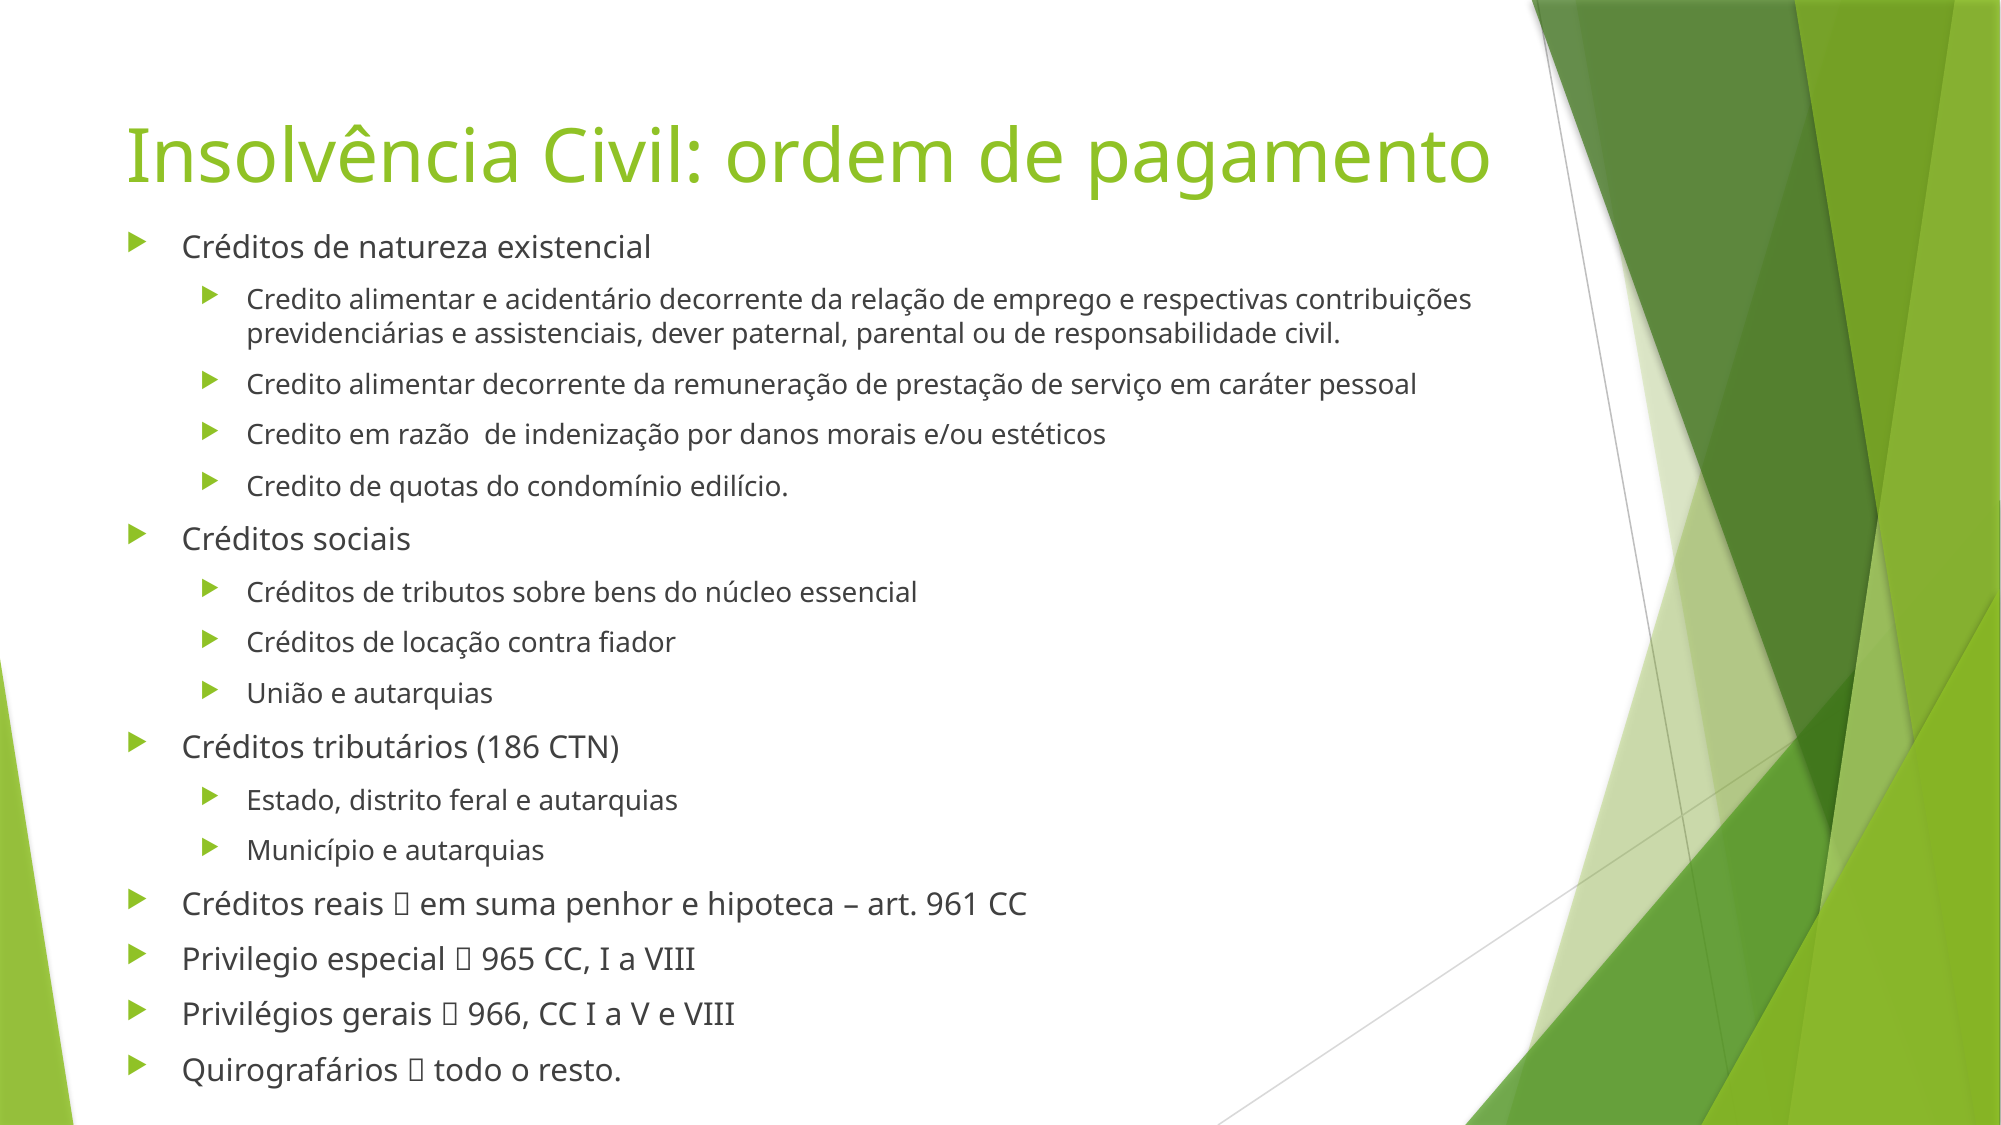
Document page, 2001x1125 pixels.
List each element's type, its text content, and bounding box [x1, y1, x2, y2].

title Insolvência Civil: ordem de pagamento [111, 99, 1522, 219]
list Créditos de natureza existencial Credito alimentar e acidentário decorrente da relação de emprego e respectivas contribuições previdenciárias e assistenciais, dever paternal, parental ou de responsabilidade civil. Credito alimentar decorrente da remuneração de prestação de serviço em caráter pessoal Credito em razão de indenização por danos morais e/ou estéticos Credito de quotas do condomínio edilício. Créditos sociais Créditos de tributos sobre bens do núcleo essencial Créditos de locação contra fiador União e autarquias Créditos tributários (186 CTN) Estado, distrito feral e autarquias Município e autarquias Créditos reais  em suma penhor e hipoteca – art. 961 CC Privilegio especial  965 CC, I a VIII Privilégios gerais  966, CC I a V e VIII Quirografários  todo o resto. [111, 219, 1522, 1100]
